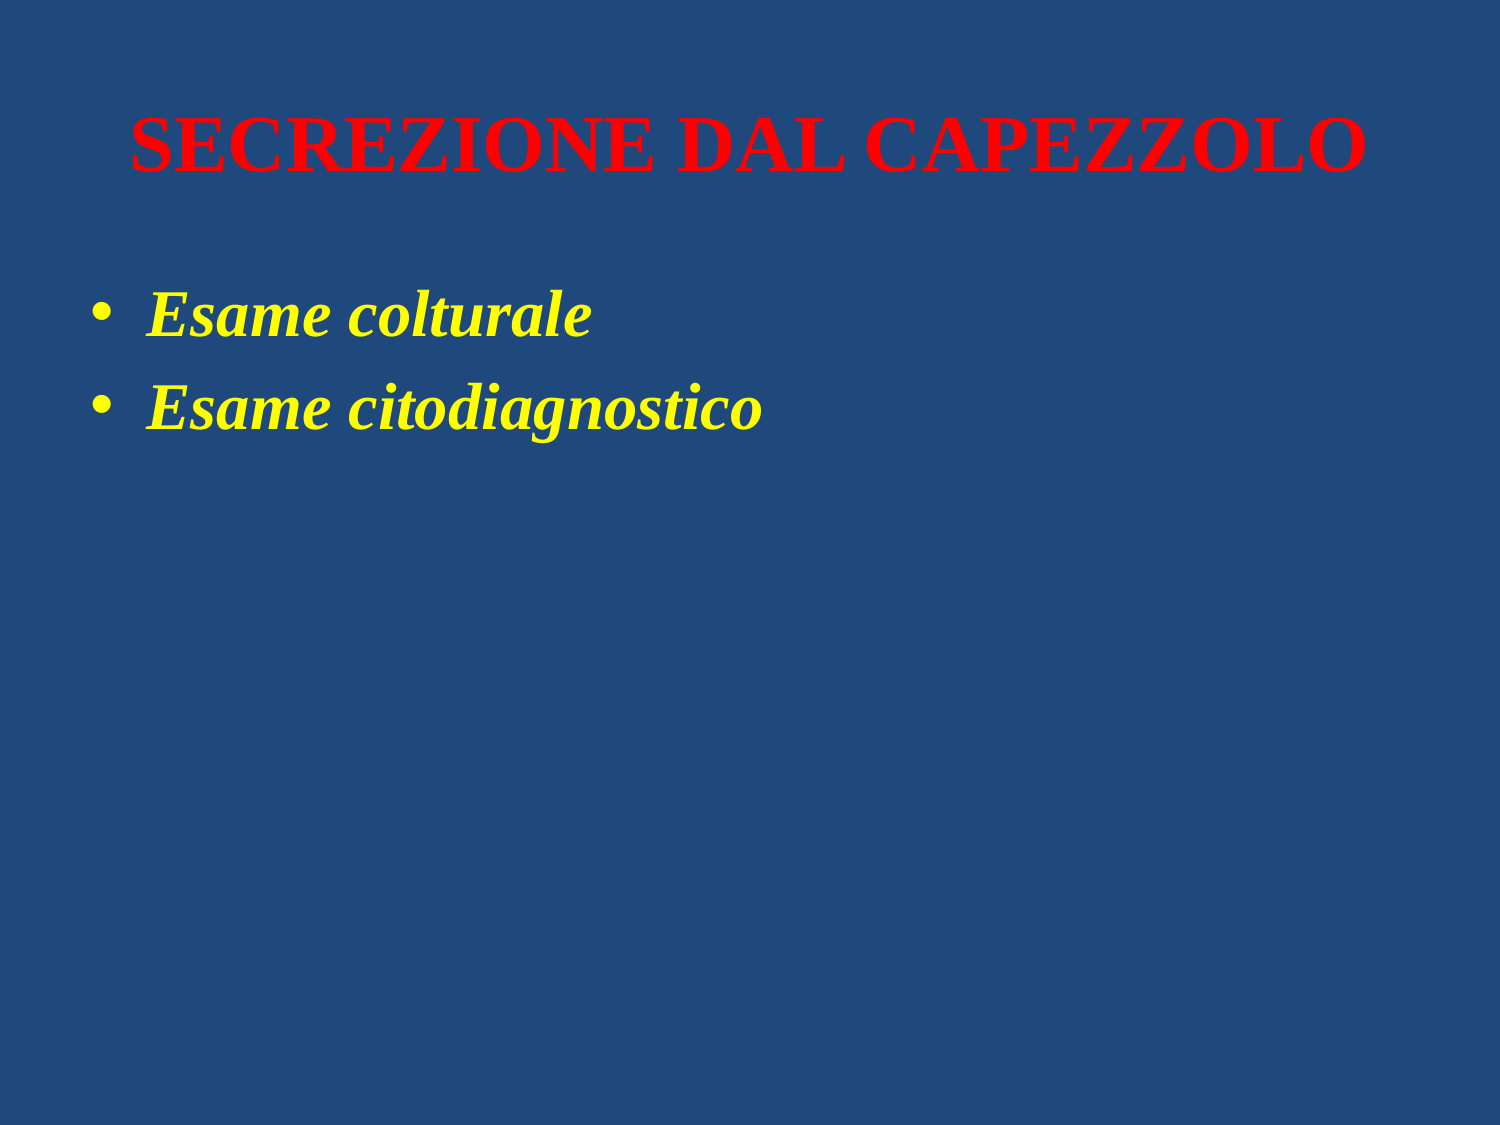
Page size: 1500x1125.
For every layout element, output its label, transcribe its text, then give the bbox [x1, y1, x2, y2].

title SECREZIONE DAL CAPEZZOLO [74, 44, 1426, 233]
list Esame colturale Esame citodiagnostico [74, 262, 1426, 1006]
